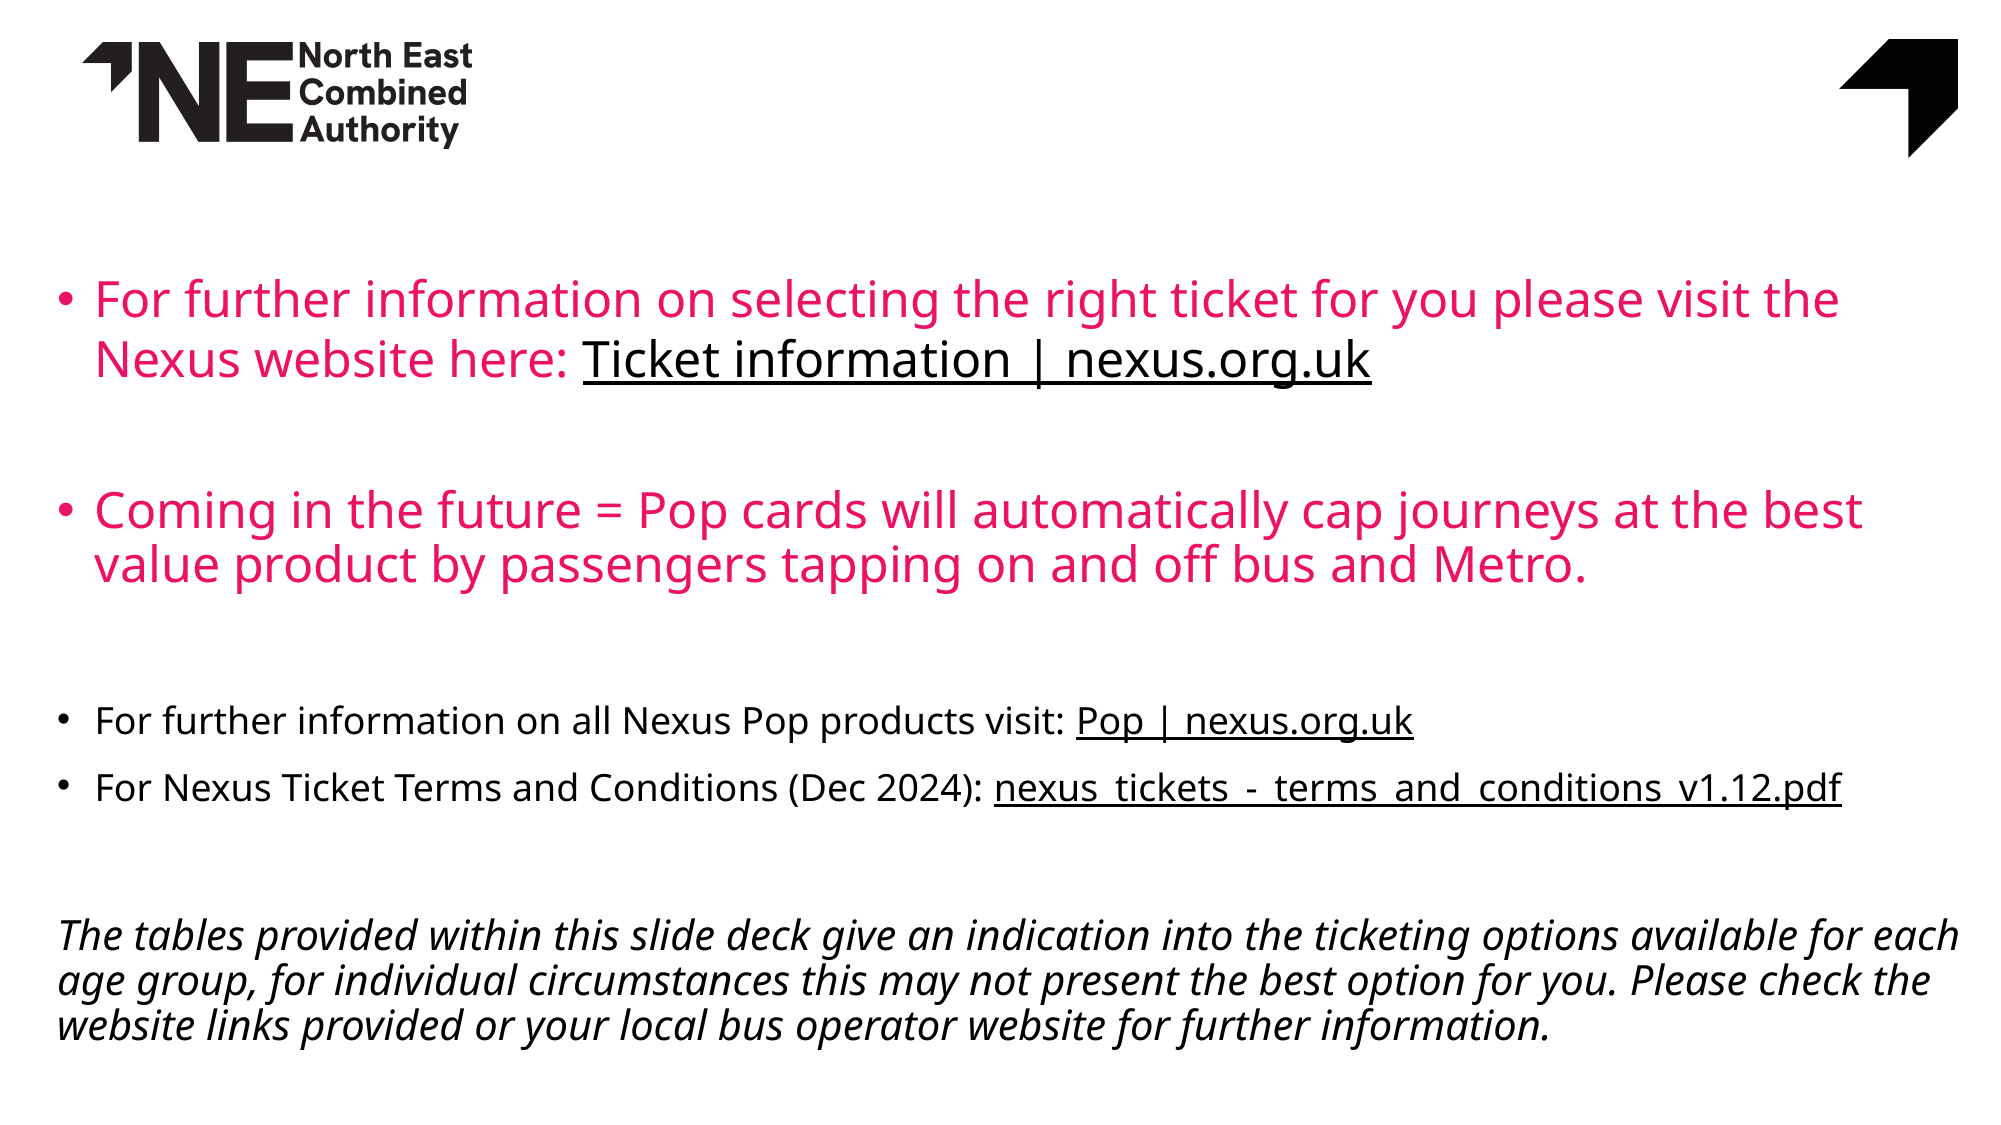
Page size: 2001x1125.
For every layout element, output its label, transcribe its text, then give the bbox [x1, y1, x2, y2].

picture [82, 42, 472, 149]
list For further information on selecting the right ticket for you please visit the Nexus website here: Ticket information | nexus.org.uk Coming in the future = Pop cards will automatically cap journeys at the best value product by passengers tapping on and off bus and Metro. For further information on all Nexus Pop products visit: Pop | nexus.org.uk For Nexus Ticket Terms and Conditions (Dec 2024): nexus_tickets_-_terms_and_conditions_v1.12.pdf The tables provided within this slide deck give an indication into the ticketing options available for each age group, for individual circumstances this may not present the best option for you. Please check the website links provided or your local bus operator website for further information. [42, 175, 2000, 842]
picture [1839, 39, 1958, 158]
